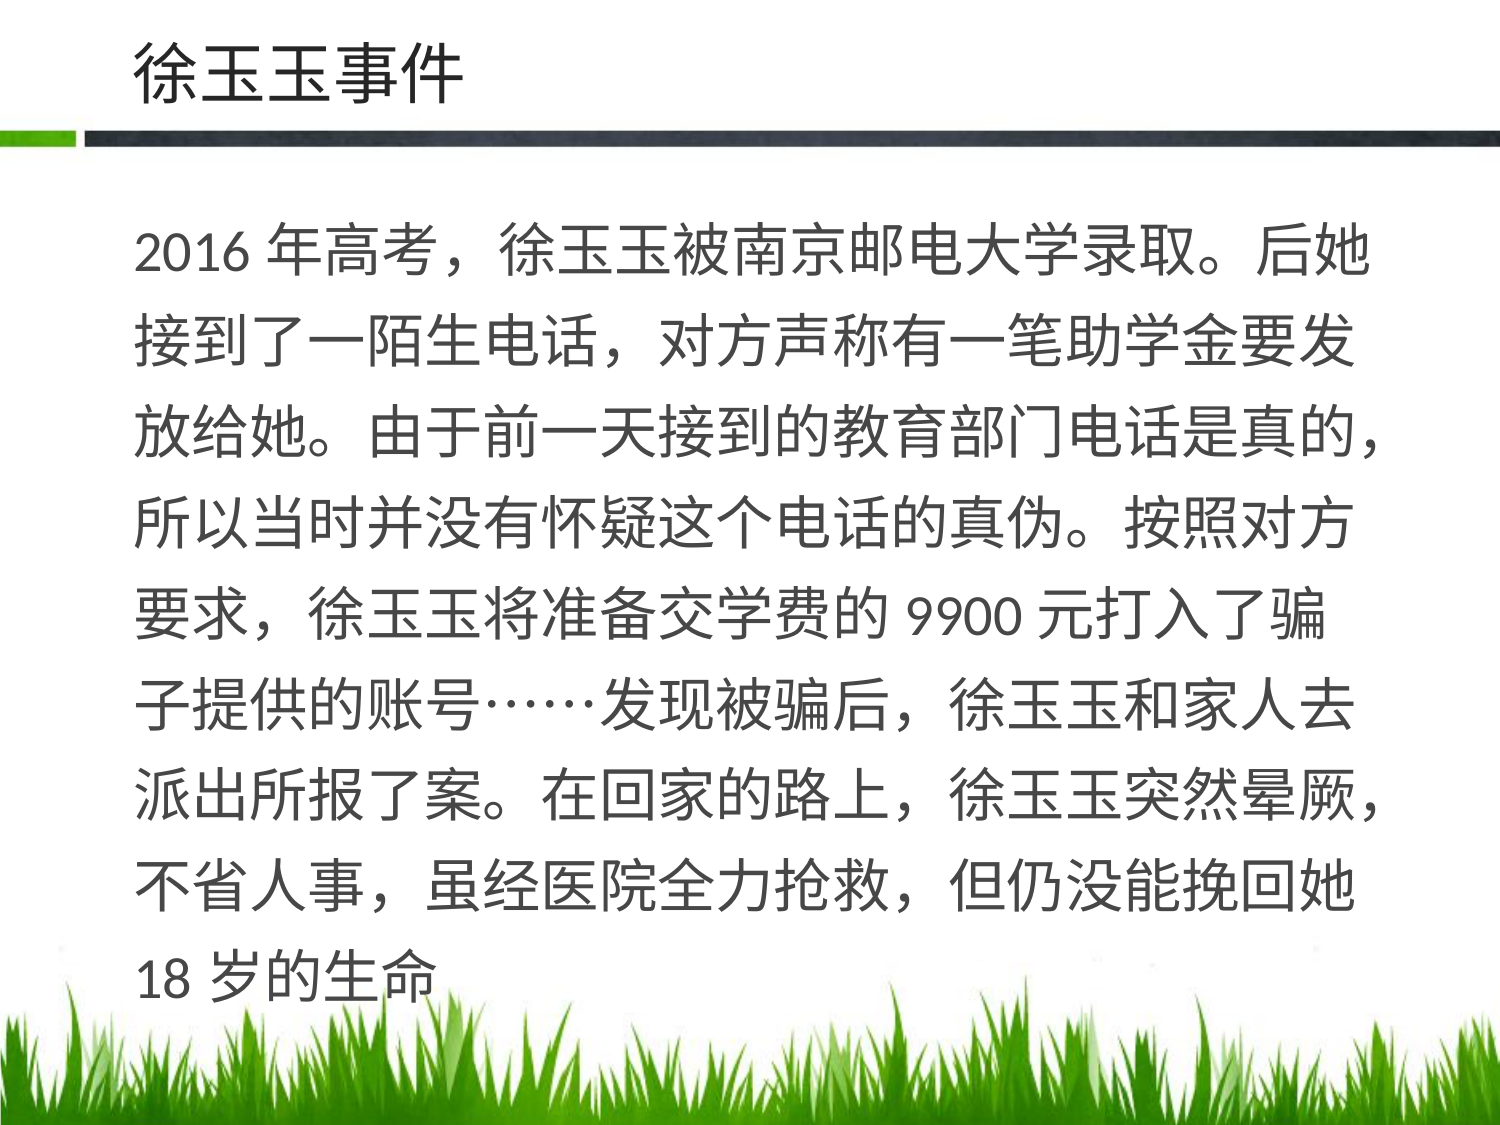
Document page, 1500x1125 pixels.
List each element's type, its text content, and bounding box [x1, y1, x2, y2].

picture [0, 0, 1500, 1125]
text_box 徐玉玉事件 [118, 12, 1181, 131]
title 2016年高考，徐玉玉被南京邮电大学录取。后她接到了一陌生电话，对方声称有一笔助学金要发放给她。由于前一天接到的教育部门电话是真的，所以当时并没有怀疑这个电话的真伪。按照对方要求，徐玉玉将准备交学费的9900元打入了骗子提供的账号……发现被骗后，徐玉玉和家人去派出所报了案。在回家的路上，徐玉玉突然晕厥，不省人事，虽经医院全力抢救，但仍没能挽回她18岁的生命 [117, 184, 1398, 1042]
